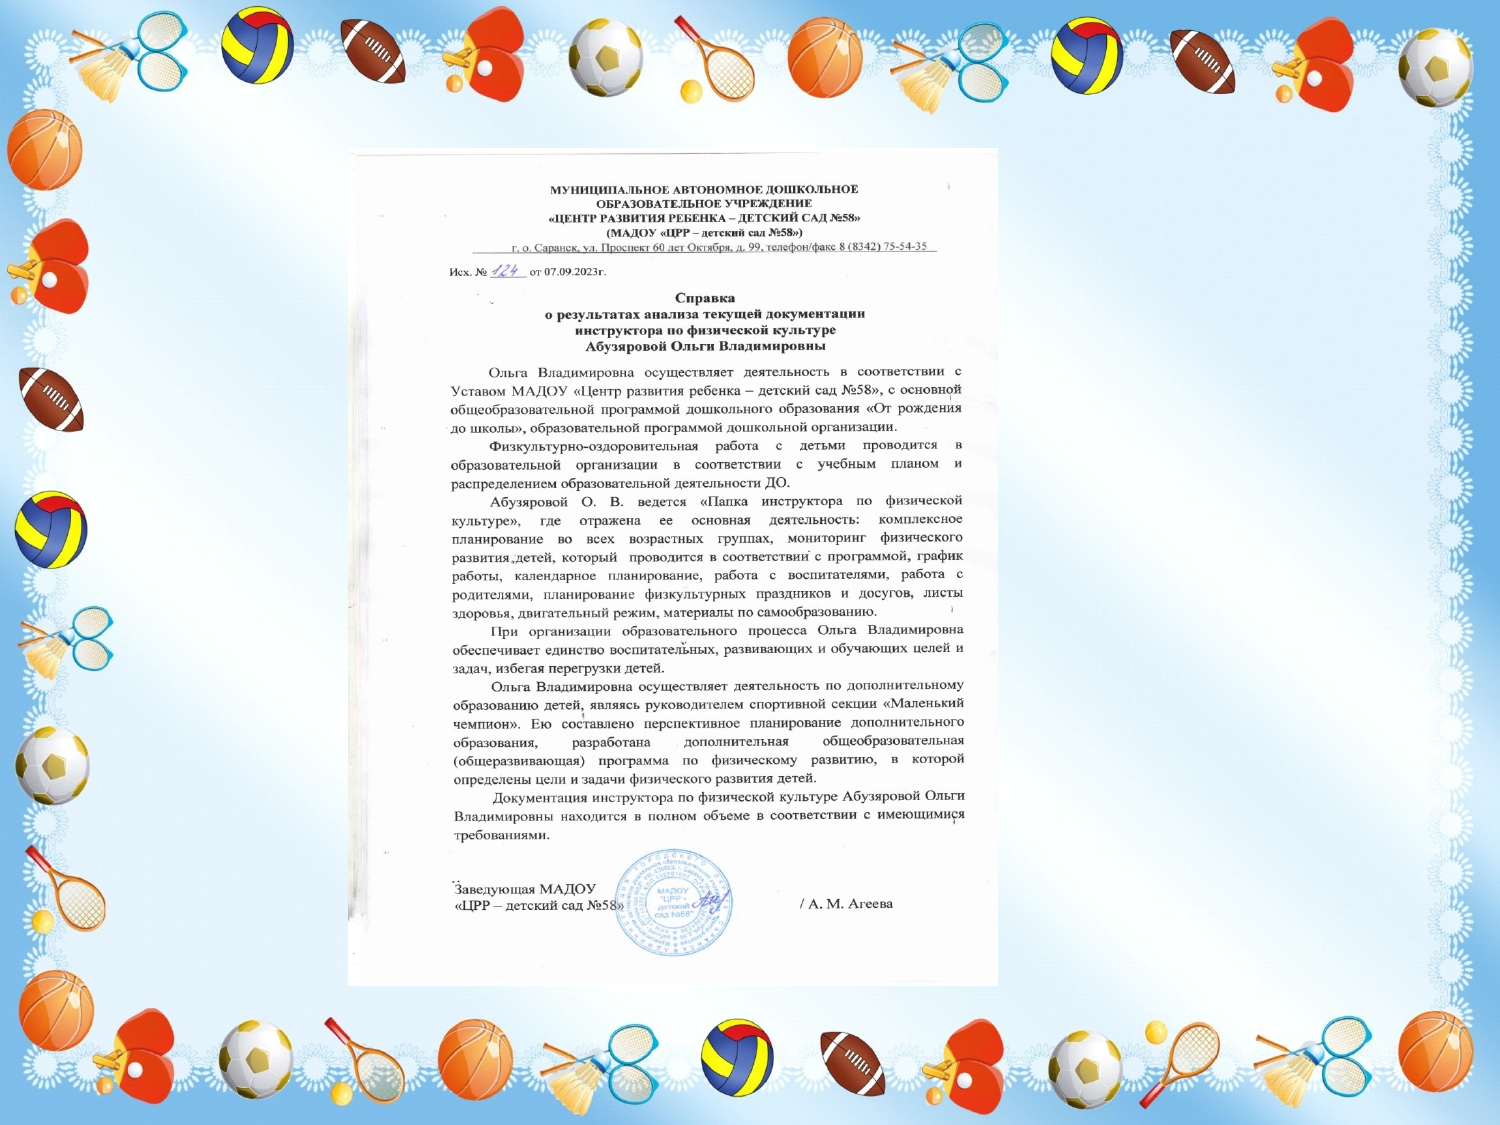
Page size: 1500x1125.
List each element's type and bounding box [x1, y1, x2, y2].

list [348, 148, 999, 987]
picture [0, 0, 1500, 1125]
